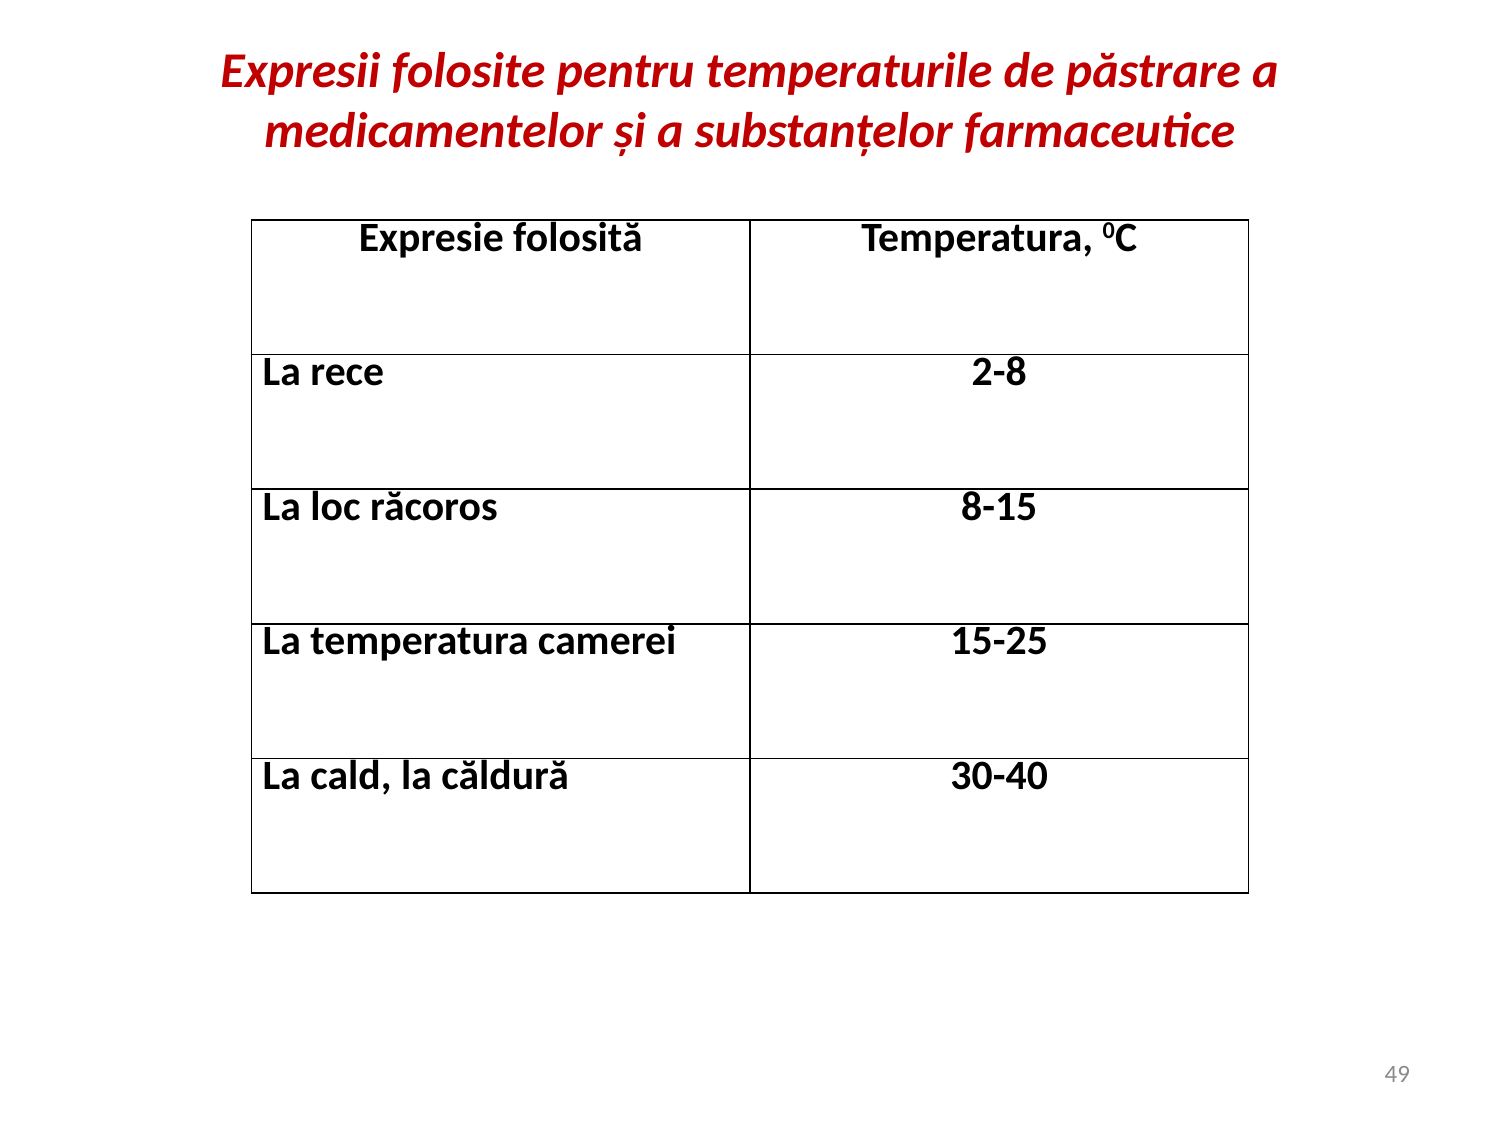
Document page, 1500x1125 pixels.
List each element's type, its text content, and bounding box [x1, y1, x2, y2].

table_cell 15-25 [751, 625, 1248, 758]
slide_number 49 [1074, 1042, 1425, 1103]
table_cell 2-8 [751, 355, 1248, 488]
table_cell 30-40 [751, 759, 1248, 892]
table_header Temperatura, 0C [751, 221, 1248, 354]
title Expresii folosite pentru temperaturile de păstrare a medicamentelor și a substanțelor farmaceutice [75, 45, 1425, 149]
table_header Expresie folosită [252, 221, 749, 354]
table_cell 8-15 [751, 490, 1248, 623]
table_cell La loc răcoros [252, 490, 749, 623]
table_cell La cald, la căldură [252, 759, 749, 892]
table_cell La temperatura camerei [252, 625, 749, 758]
table_cell La rece [252, 355, 749, 488]
